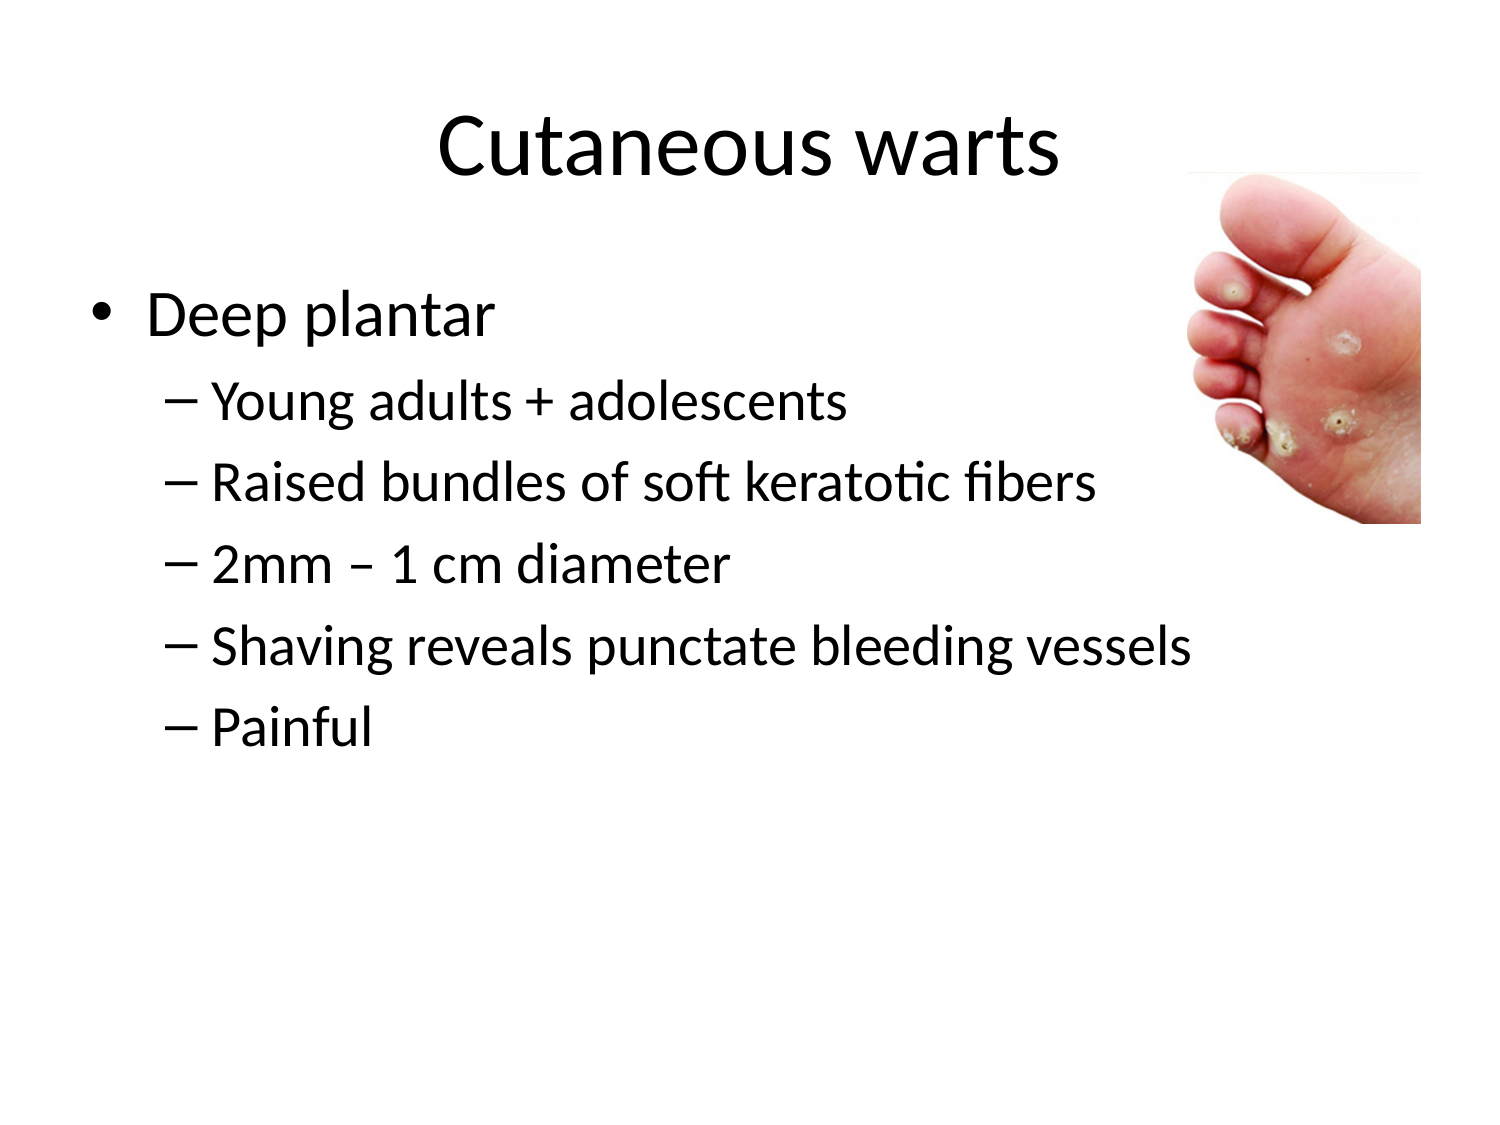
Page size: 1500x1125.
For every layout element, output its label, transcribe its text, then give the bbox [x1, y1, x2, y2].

picture [1186, 172, 1421, 524]
list Deep plantar Young adults + adolescents Raised bundles of soft keratotic fibers 2mm – 1 cm diameter Shaving reveals punctate bleeding vessels Painful [75, 262, 1425, 1005]
title Cutaneous warts [75, 45, 1425, 233]
